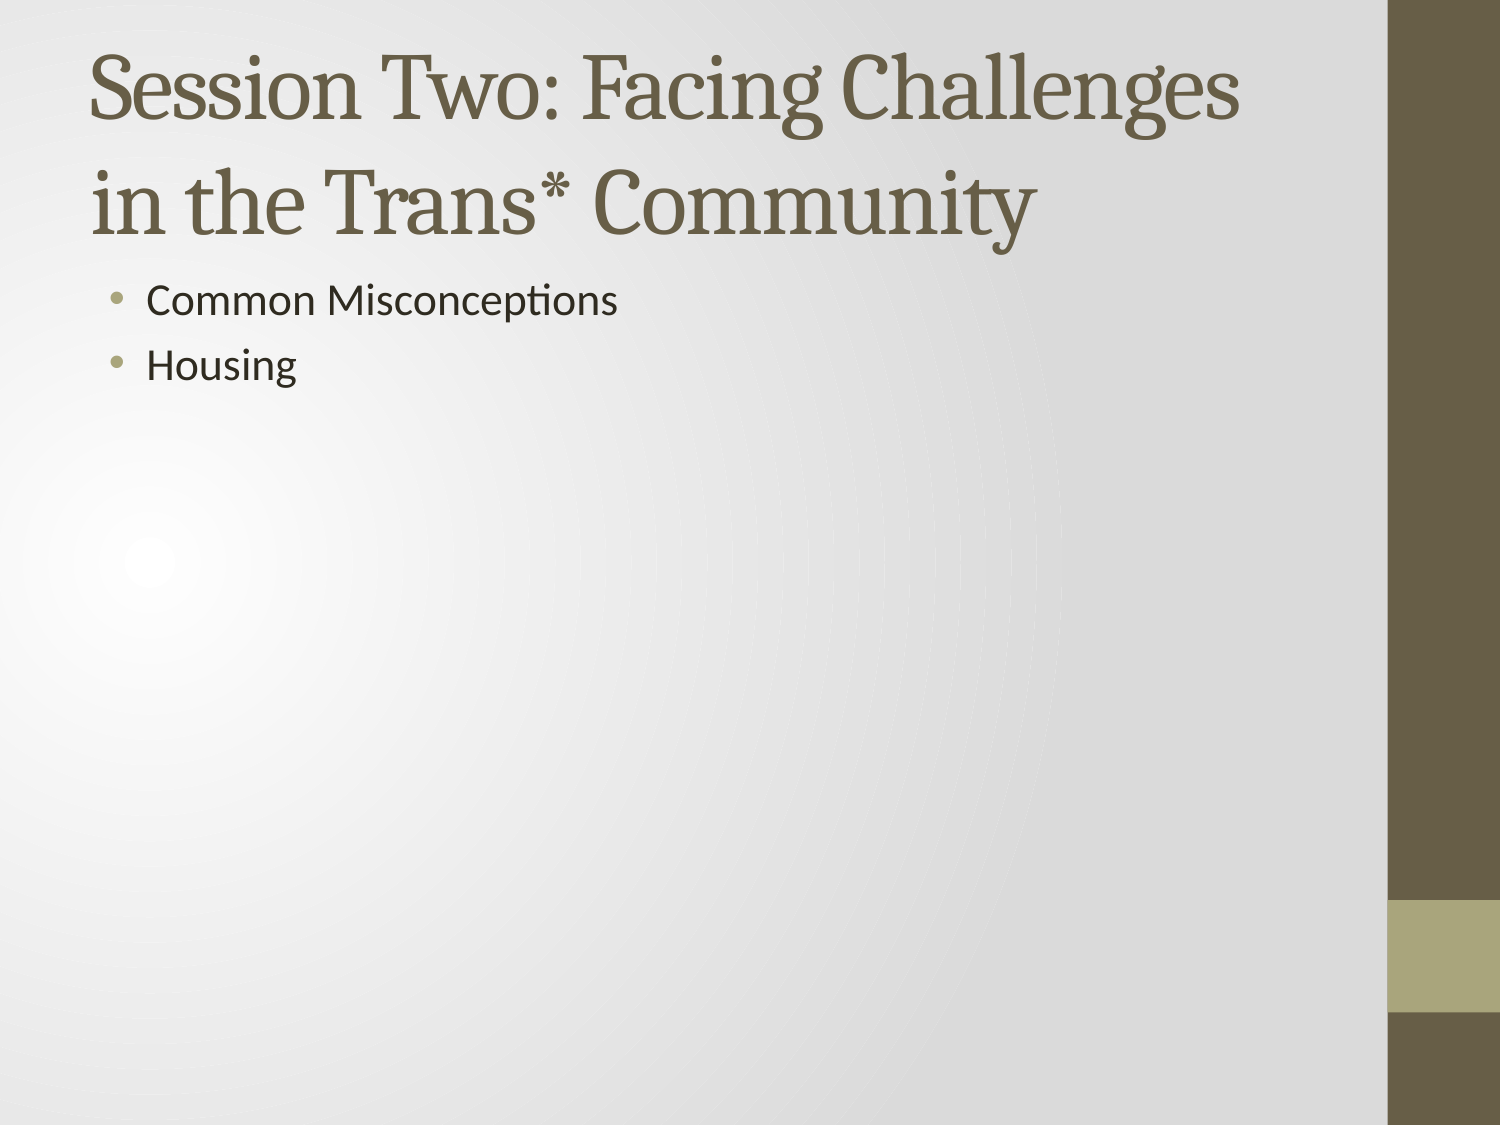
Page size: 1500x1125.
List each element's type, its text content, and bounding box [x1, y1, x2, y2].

list Common Misconceptions Housing [75, 262, 1325, 1050]
title Session Two: Facing Challenges in the Trans* Community [75, 45, 1325, 233]
